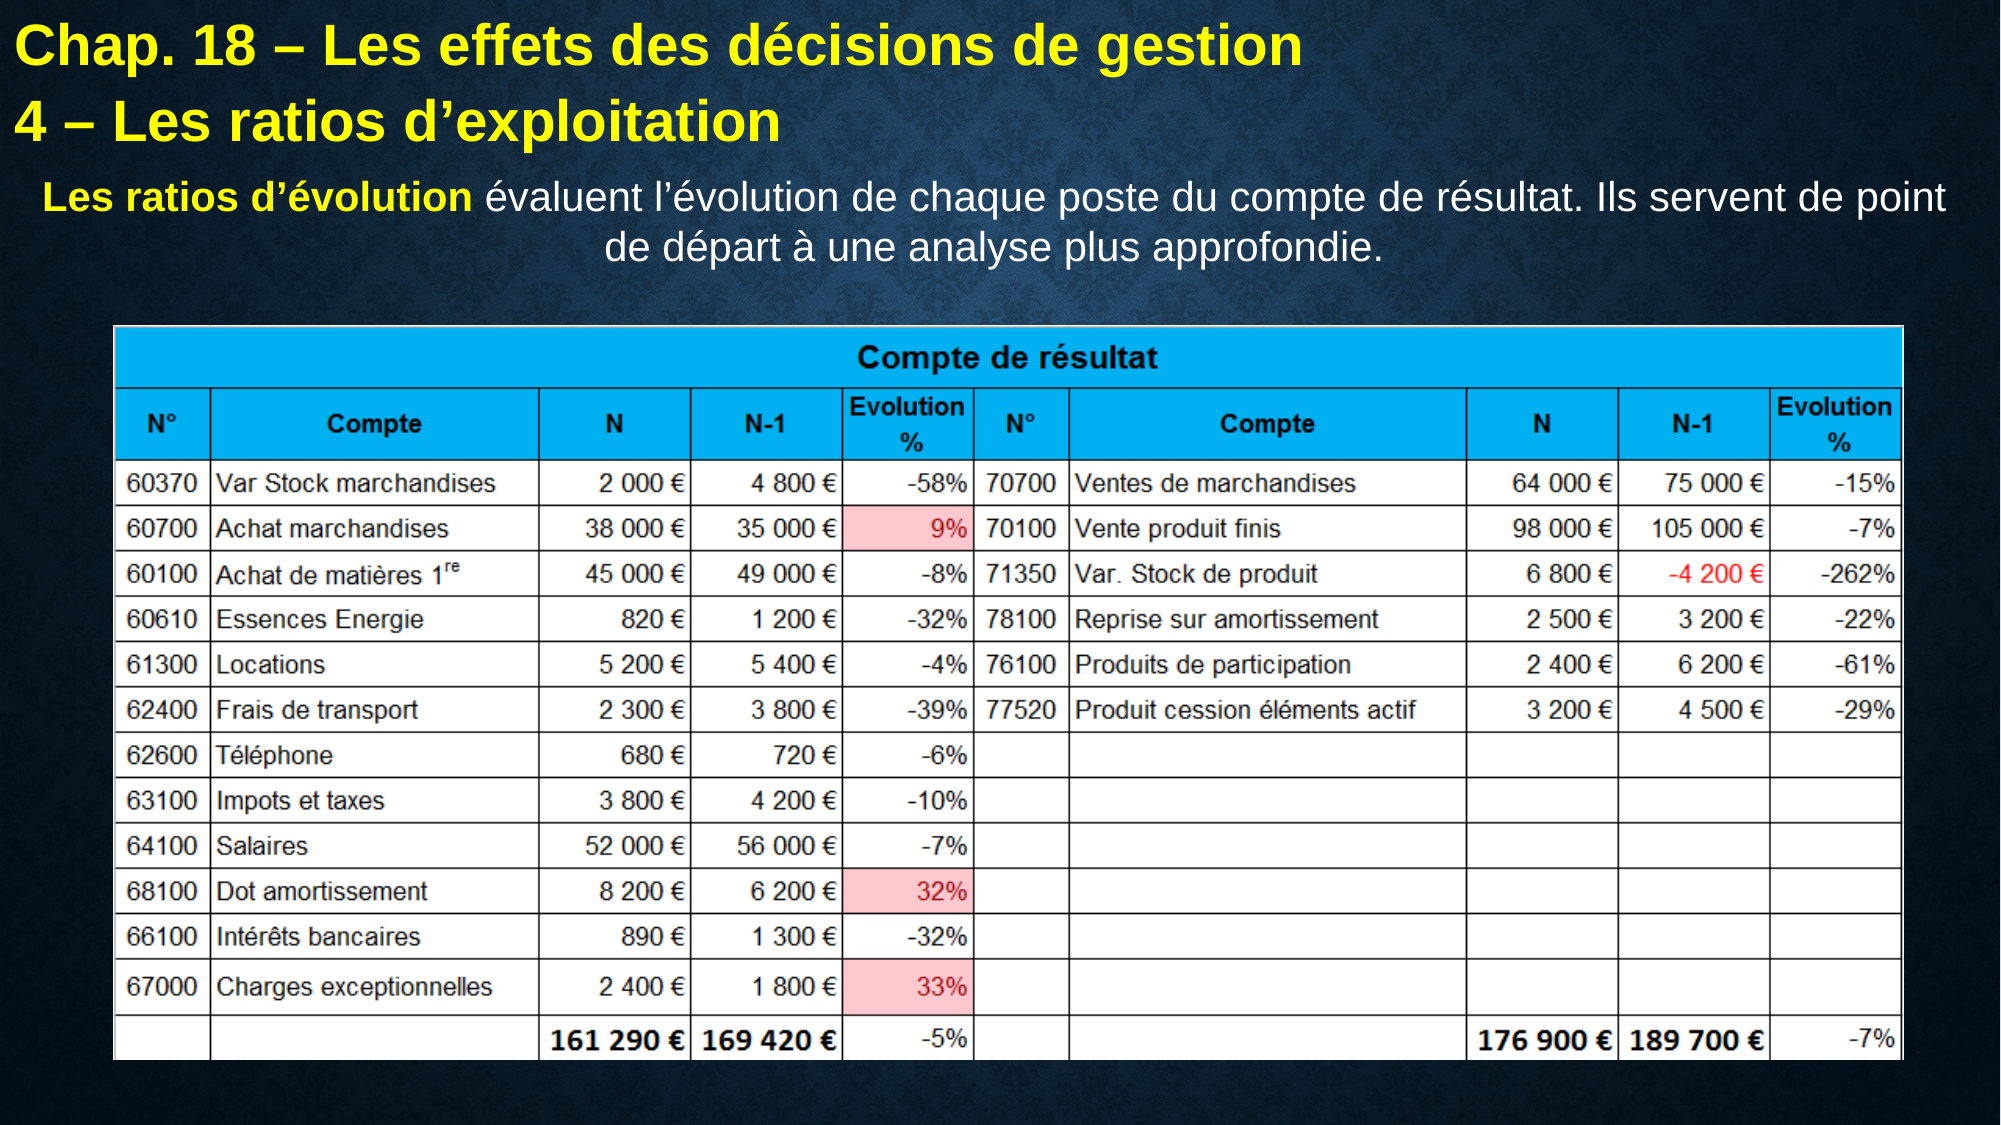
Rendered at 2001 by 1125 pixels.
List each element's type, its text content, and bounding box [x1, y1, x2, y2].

picture [113, 325, 1904, 1061]
text_box Chap. 18 – Les effets des décisions de gestion 4 – Les ratios d’exploitation [0, 0, 1642, 161]
text_box Les ratios d’évolution évaluent l’évolution de chaque poste du compte de résultat. Ils servent de point de départ à une analyse plus approfondie. [0, 162, 1974, 278]
